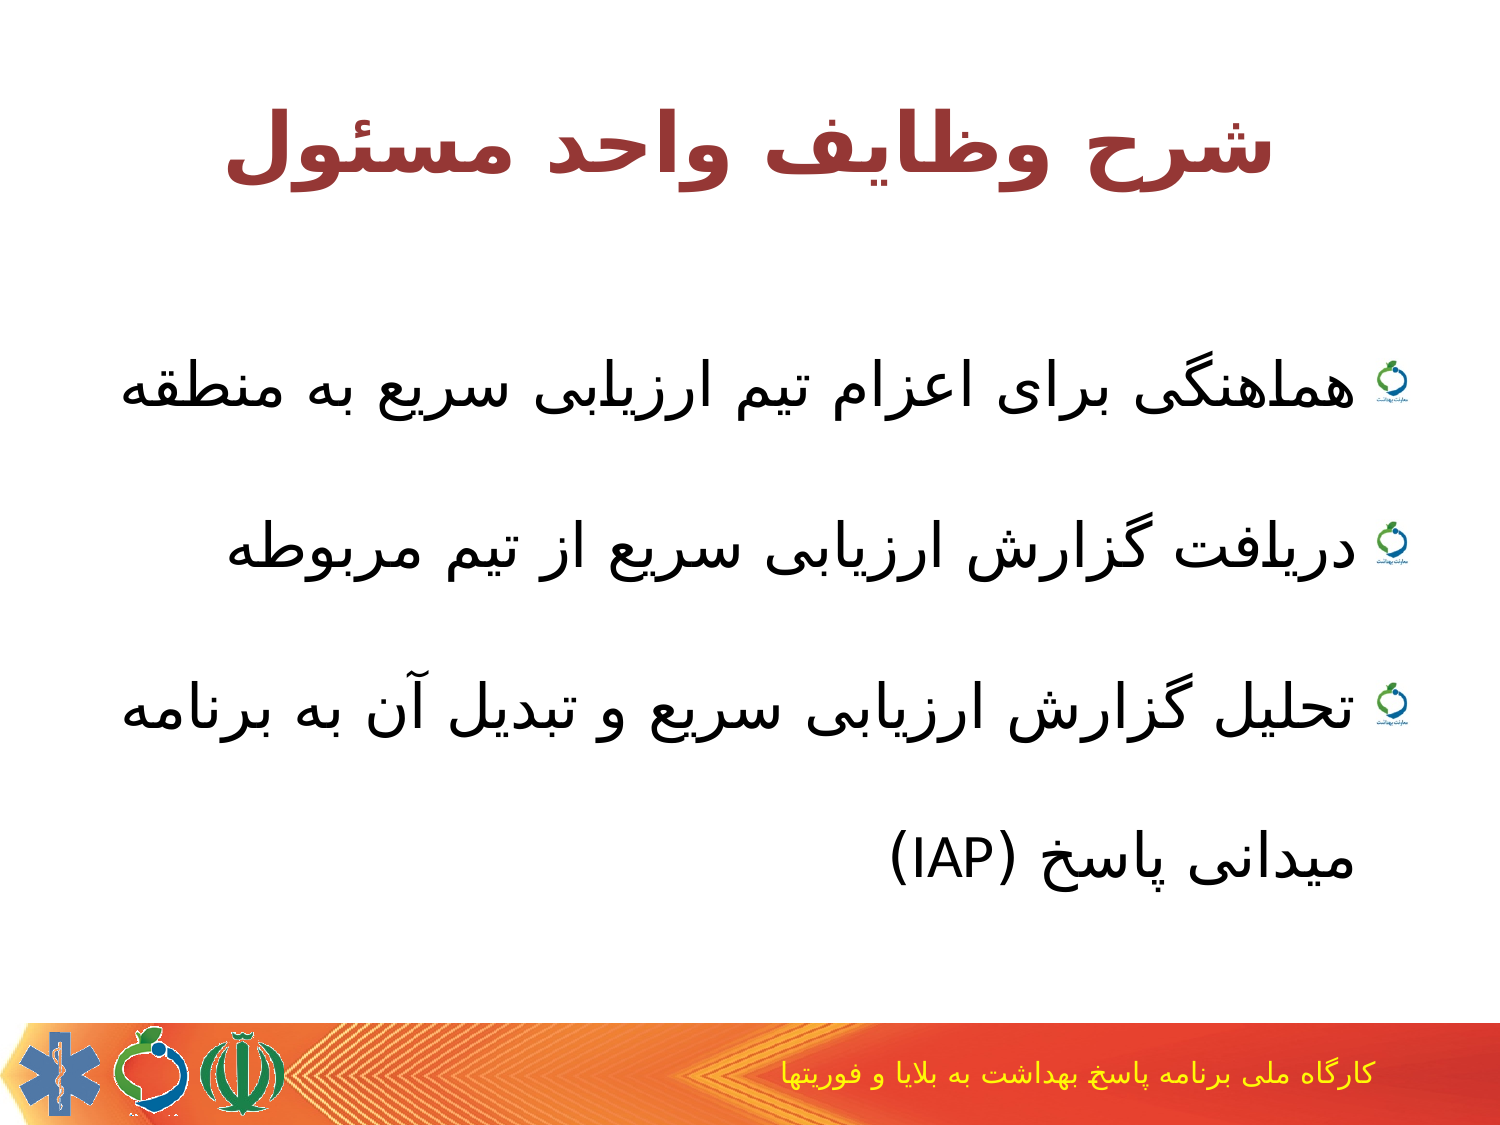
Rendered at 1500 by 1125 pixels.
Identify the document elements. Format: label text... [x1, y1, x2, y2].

picture [1364, 680, 1414, 728]
list هماهنگی برای اعزام تیم ارزیابی سریع به منطقه دریافت گزارش ارزیابی سریع از تیم مربوطه تحلیل گزارش ارزیابی سریع و تبدیل آن به برنامه میدانی پاسخ (IAP) [75, 262, 1425, 1005]
title شرح وظایف واحد مسئول [75, 45, 1425, 233]
picture [1364, 519, 1414, 567]
picture [0, 1023, 1500, 1125]
picture [1364, 358, 1414, 405]
